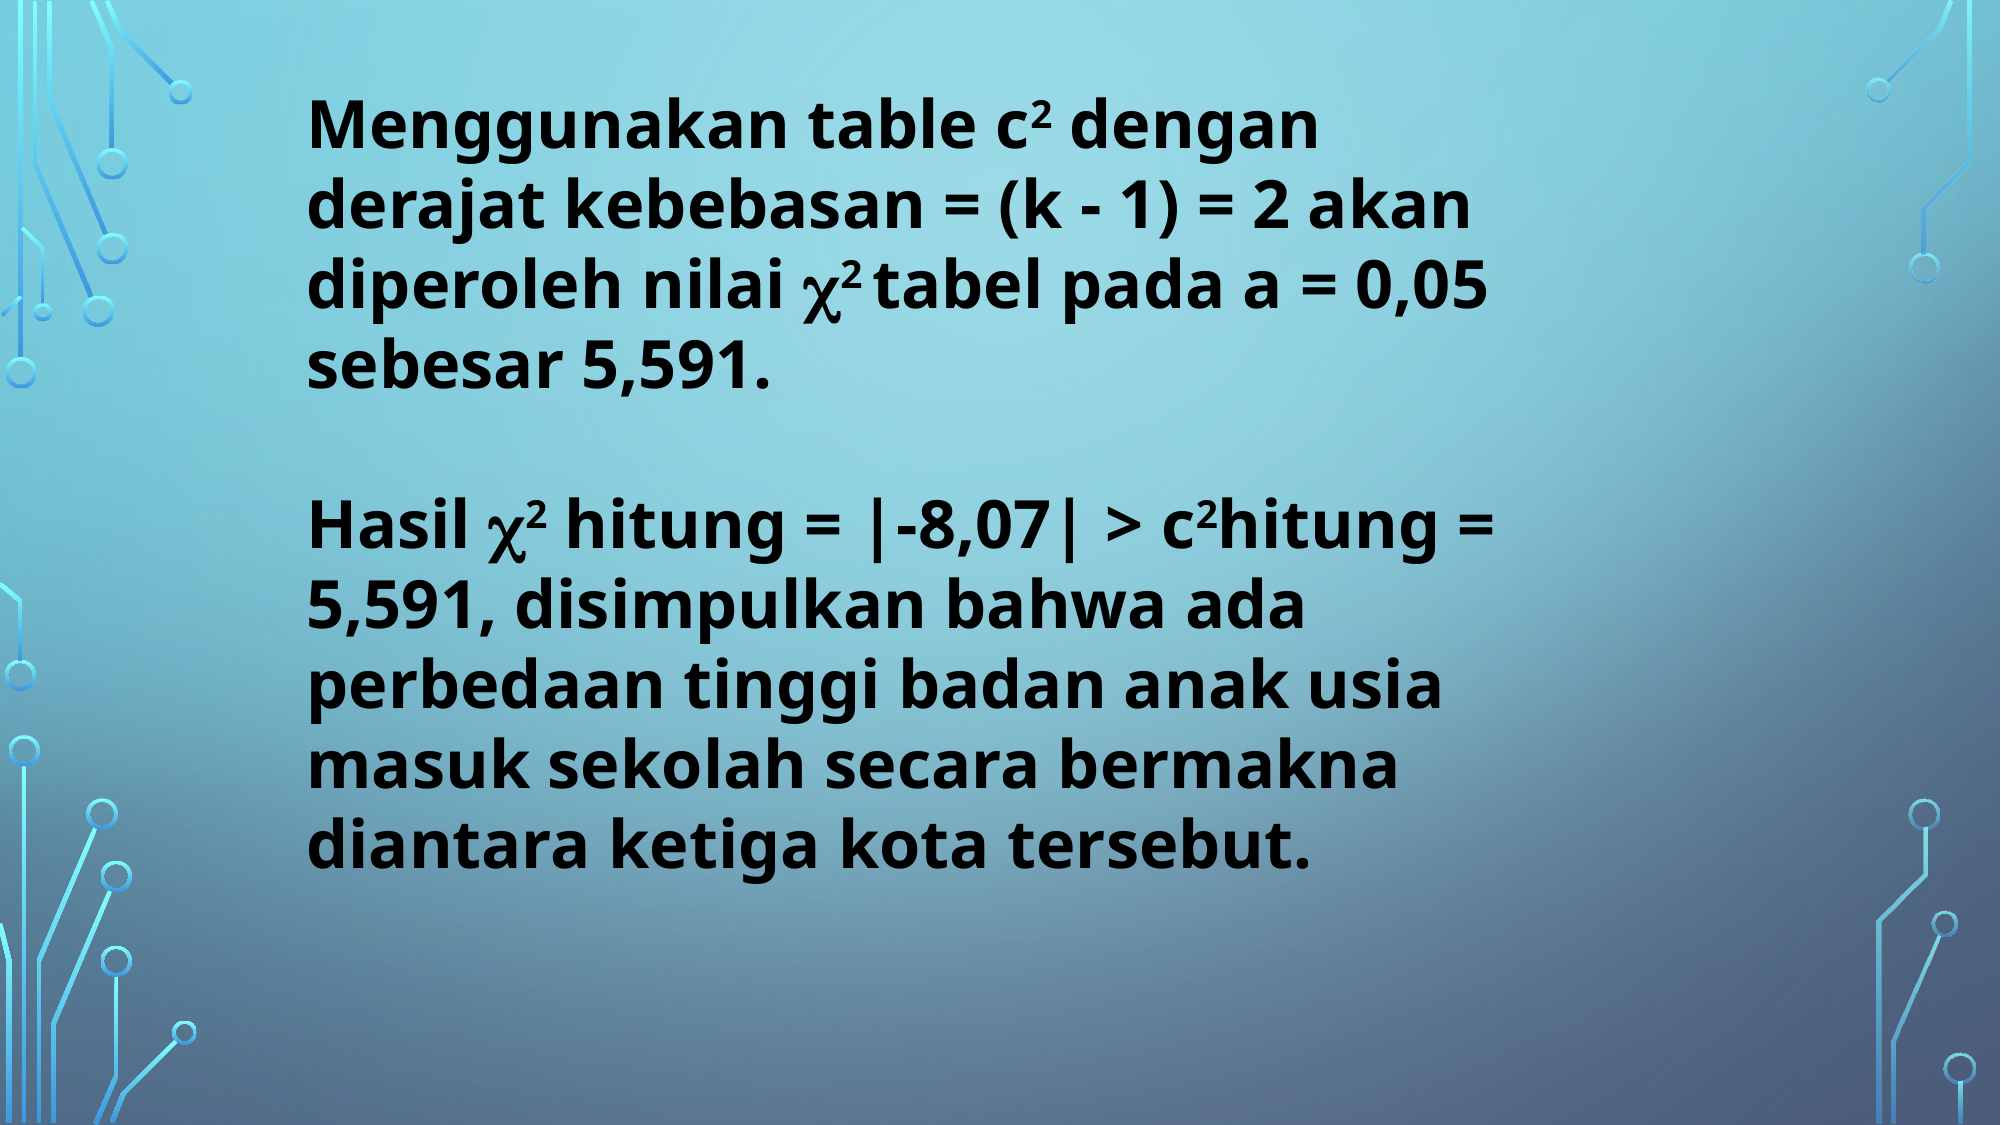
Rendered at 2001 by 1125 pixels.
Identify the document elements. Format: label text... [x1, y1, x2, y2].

text_box Menggunakan table c2 dengan derajat kebebasan = (k - 1) = 2 akan diperoleh nilai c2 tabel pada a = 0,05 sebesar 5,591. Hasil c2 hitung = |-8,07| > c2hitung = 5,591, disimpulkan bahwa ada perbedaan tinggi badan anak usia masuk sekolah secara bermakna diantara ketiga kota tersebut. [291, 74, 1592, 890]
